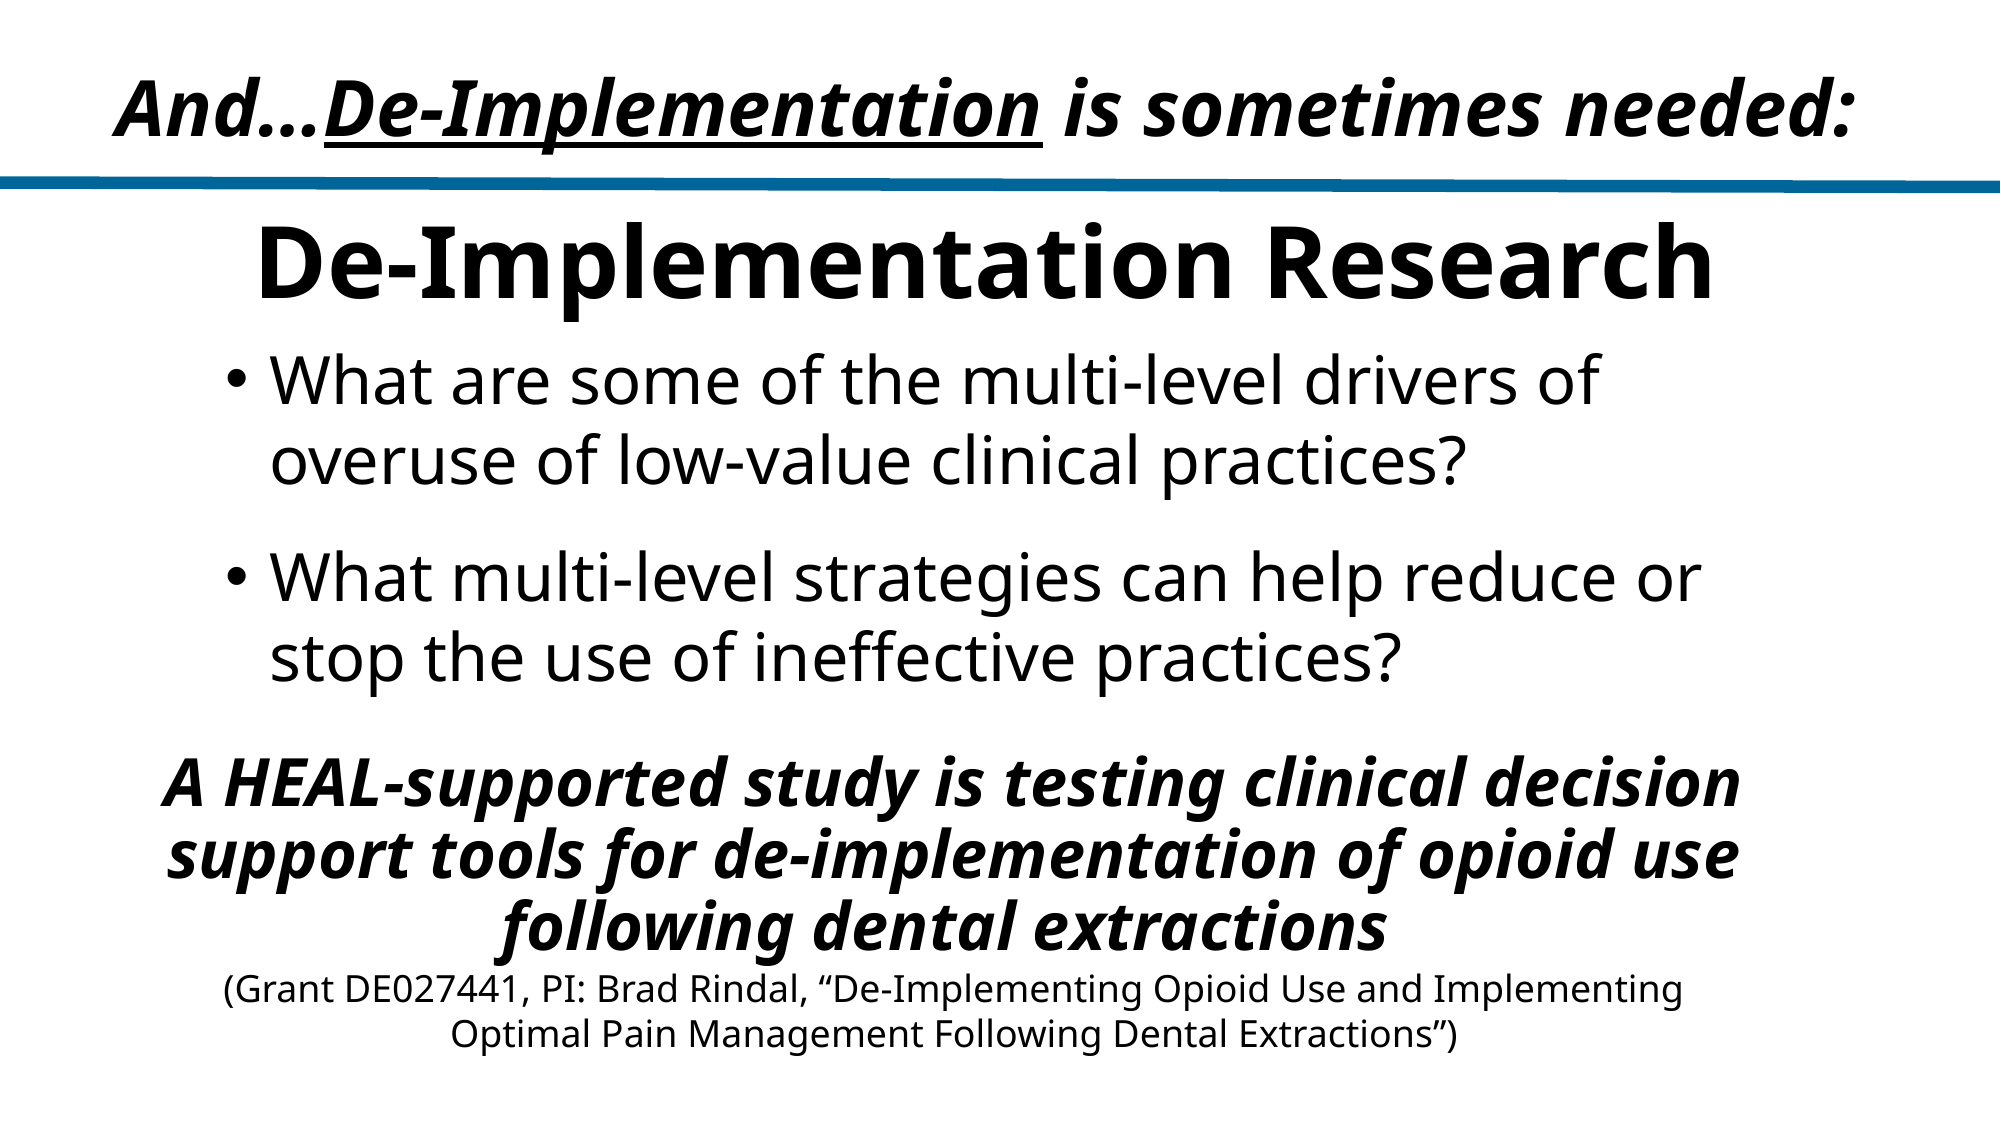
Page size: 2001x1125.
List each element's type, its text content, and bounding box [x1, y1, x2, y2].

text_box De-Implementation Research [14, 227, 1959, 320]
title And…De-Implementation is sometimes needed: [13, 24, 1960, 154]
list What are some of the multi-level drivers of overuse of low-value clinical practices? What multi-level strategies can help reduce or stop the use of ineffective practices? [209, 329, 1822, 697]
text_box A HEAL-supported study is testing clinical decision support tools for de-implementation of opioid use following dental extractions (Grant DE027441, PI: Brad Rindal, “De-Implementing Opioid Use and Implementing Optimal Pain Management Following Dental Extractions”) [148, 741, 1761, 1108]
